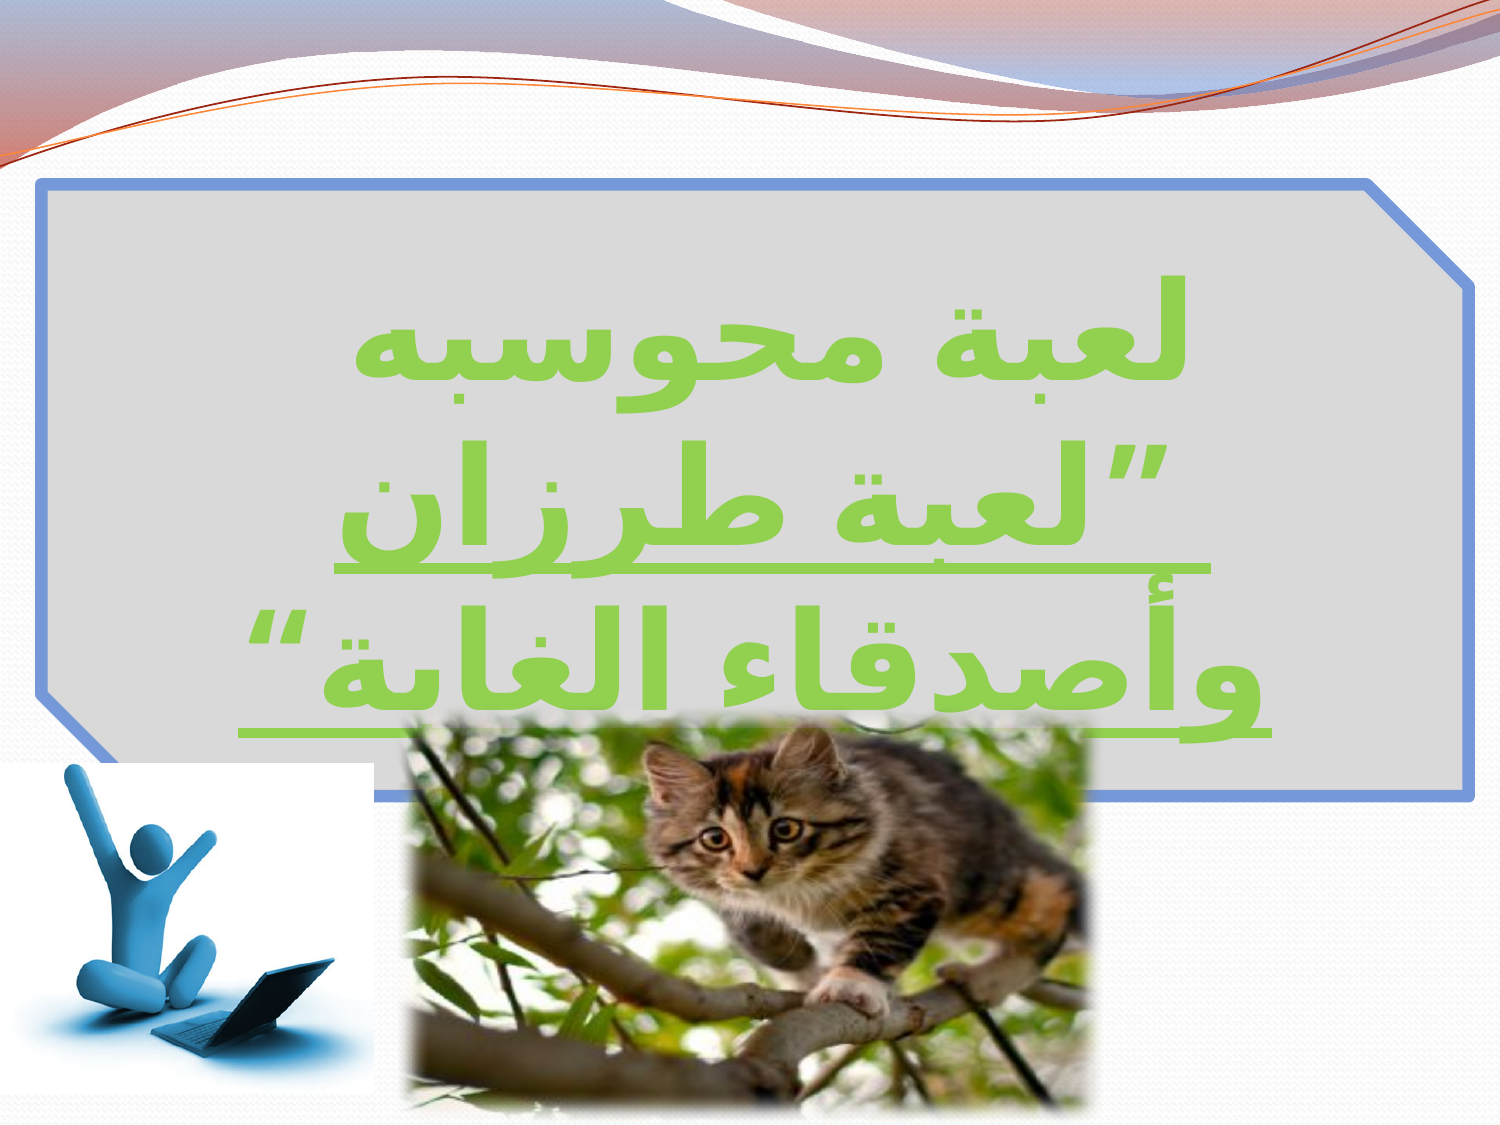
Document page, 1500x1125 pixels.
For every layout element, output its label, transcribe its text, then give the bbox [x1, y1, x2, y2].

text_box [1105, 705, 1112, 799]
picture [395, 703, 1105, 1125]
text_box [388, 705, 395, 799]
text_box لعبة محوسبه ”لعبة طرزان وأصدقاء الغابة“ [39, 182, 1471, 799]
picture [0, 763, 374, 1095]
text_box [374, 765, 380, 799]
